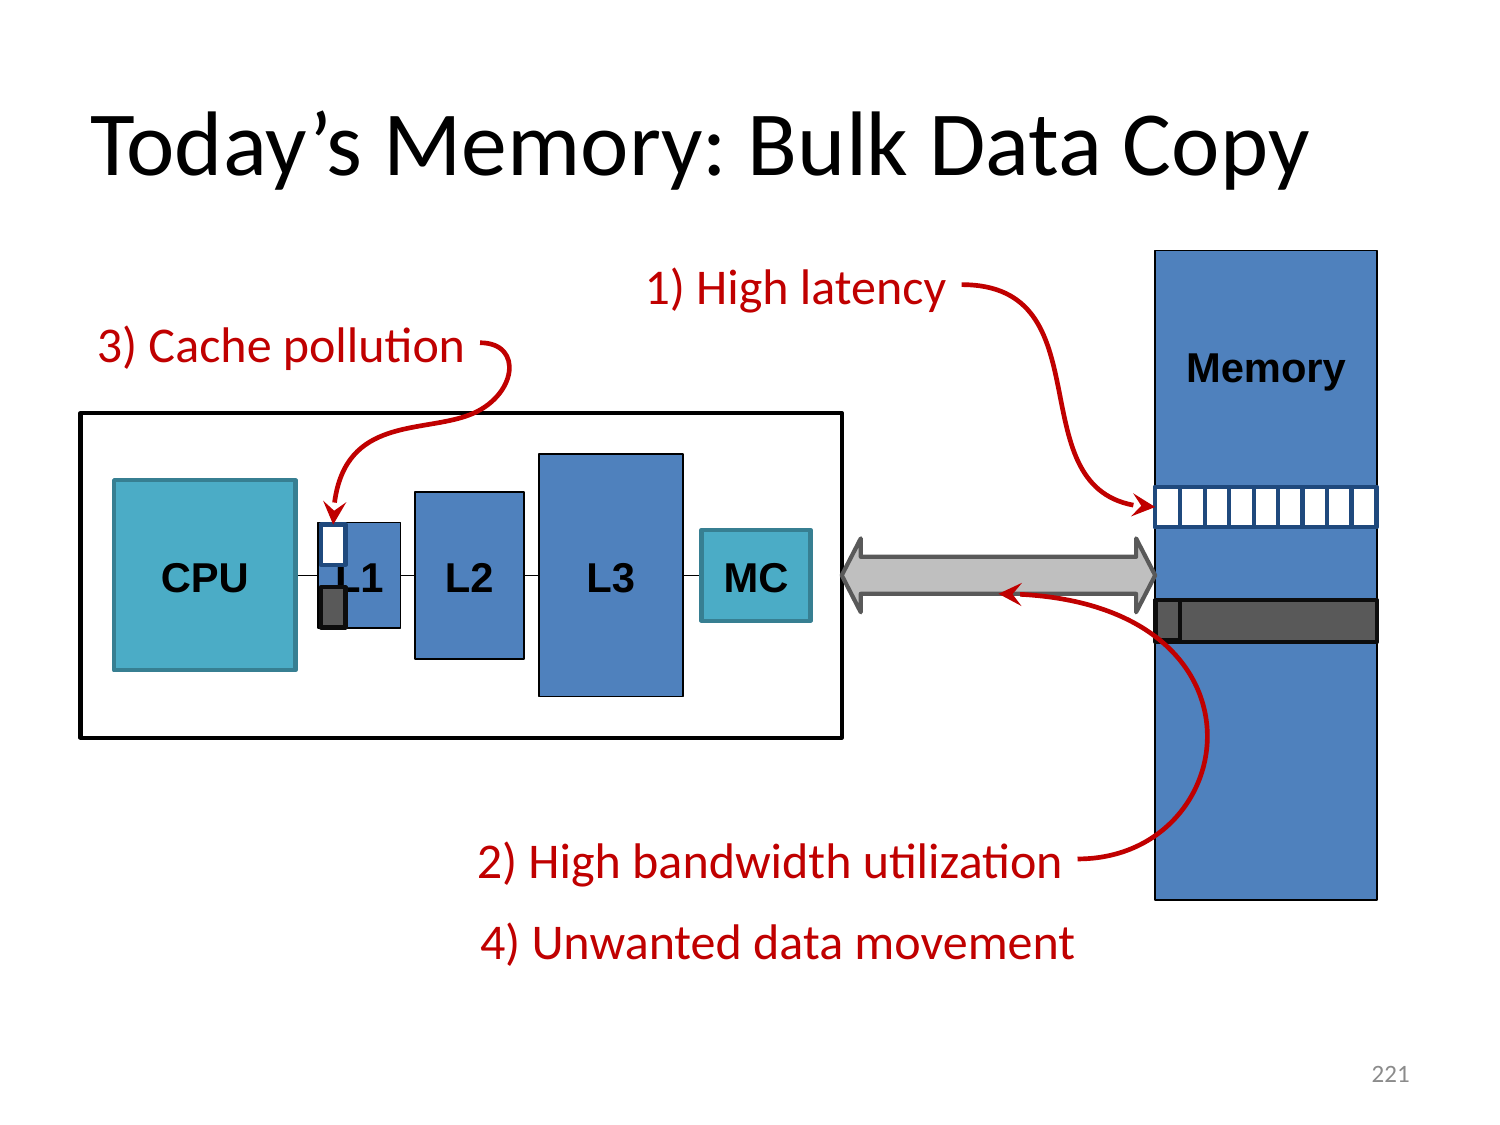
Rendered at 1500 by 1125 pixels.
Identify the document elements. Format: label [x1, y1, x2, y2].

text_box [465, 902, 1091, 977]
text_box [78, 250, 1379, 900]
slide_number [1074, 1042, 1425, 1103]
text_box [1153, 639, 1205, 832]
text_box [629, 247, 962, 322]
title [75, 45, 1425, 233]
